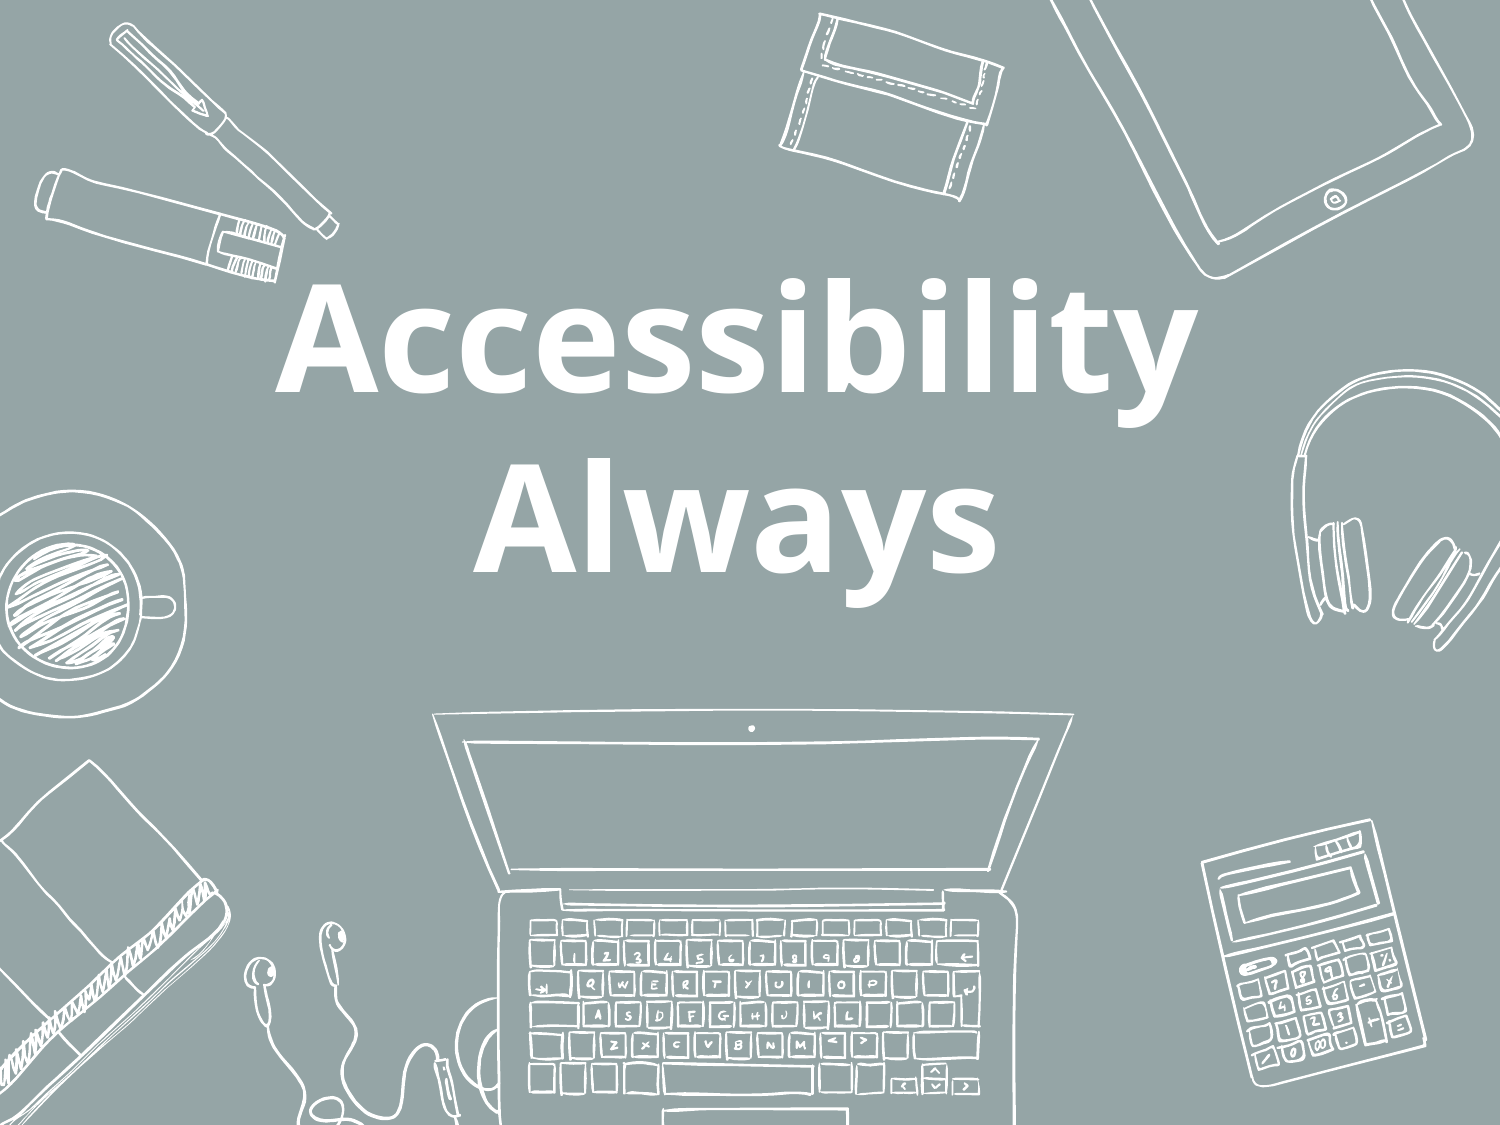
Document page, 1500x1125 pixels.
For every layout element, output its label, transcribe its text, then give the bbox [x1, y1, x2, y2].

title Accessibility Always [242, 470, 1232, 618]
